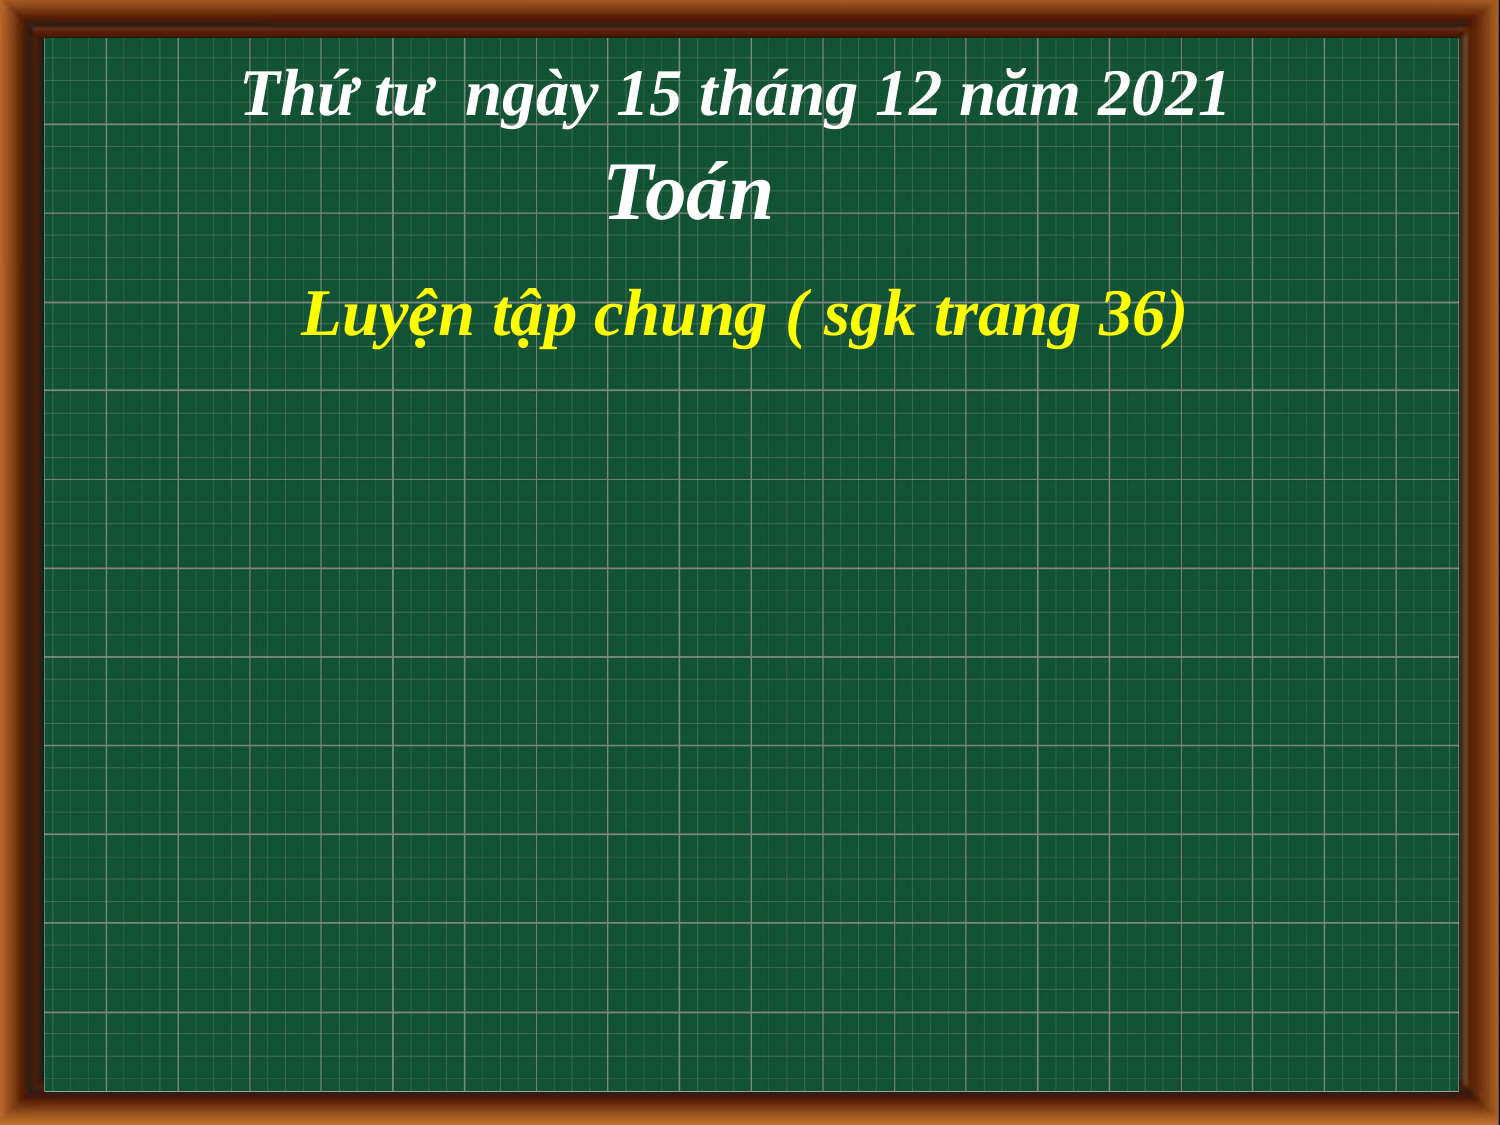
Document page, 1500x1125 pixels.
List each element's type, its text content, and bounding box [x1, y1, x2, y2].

text_box Thứ tư ngày 15 tháng 12 năm 2021 [224, 41, 1263, 137]
text_box Toán [587, 129, 973, 244]
picture [0, 0, 1500, 1125]
text_box Luyện tập chung ( sgk trang 36) [286, 261, 1325, 356]
